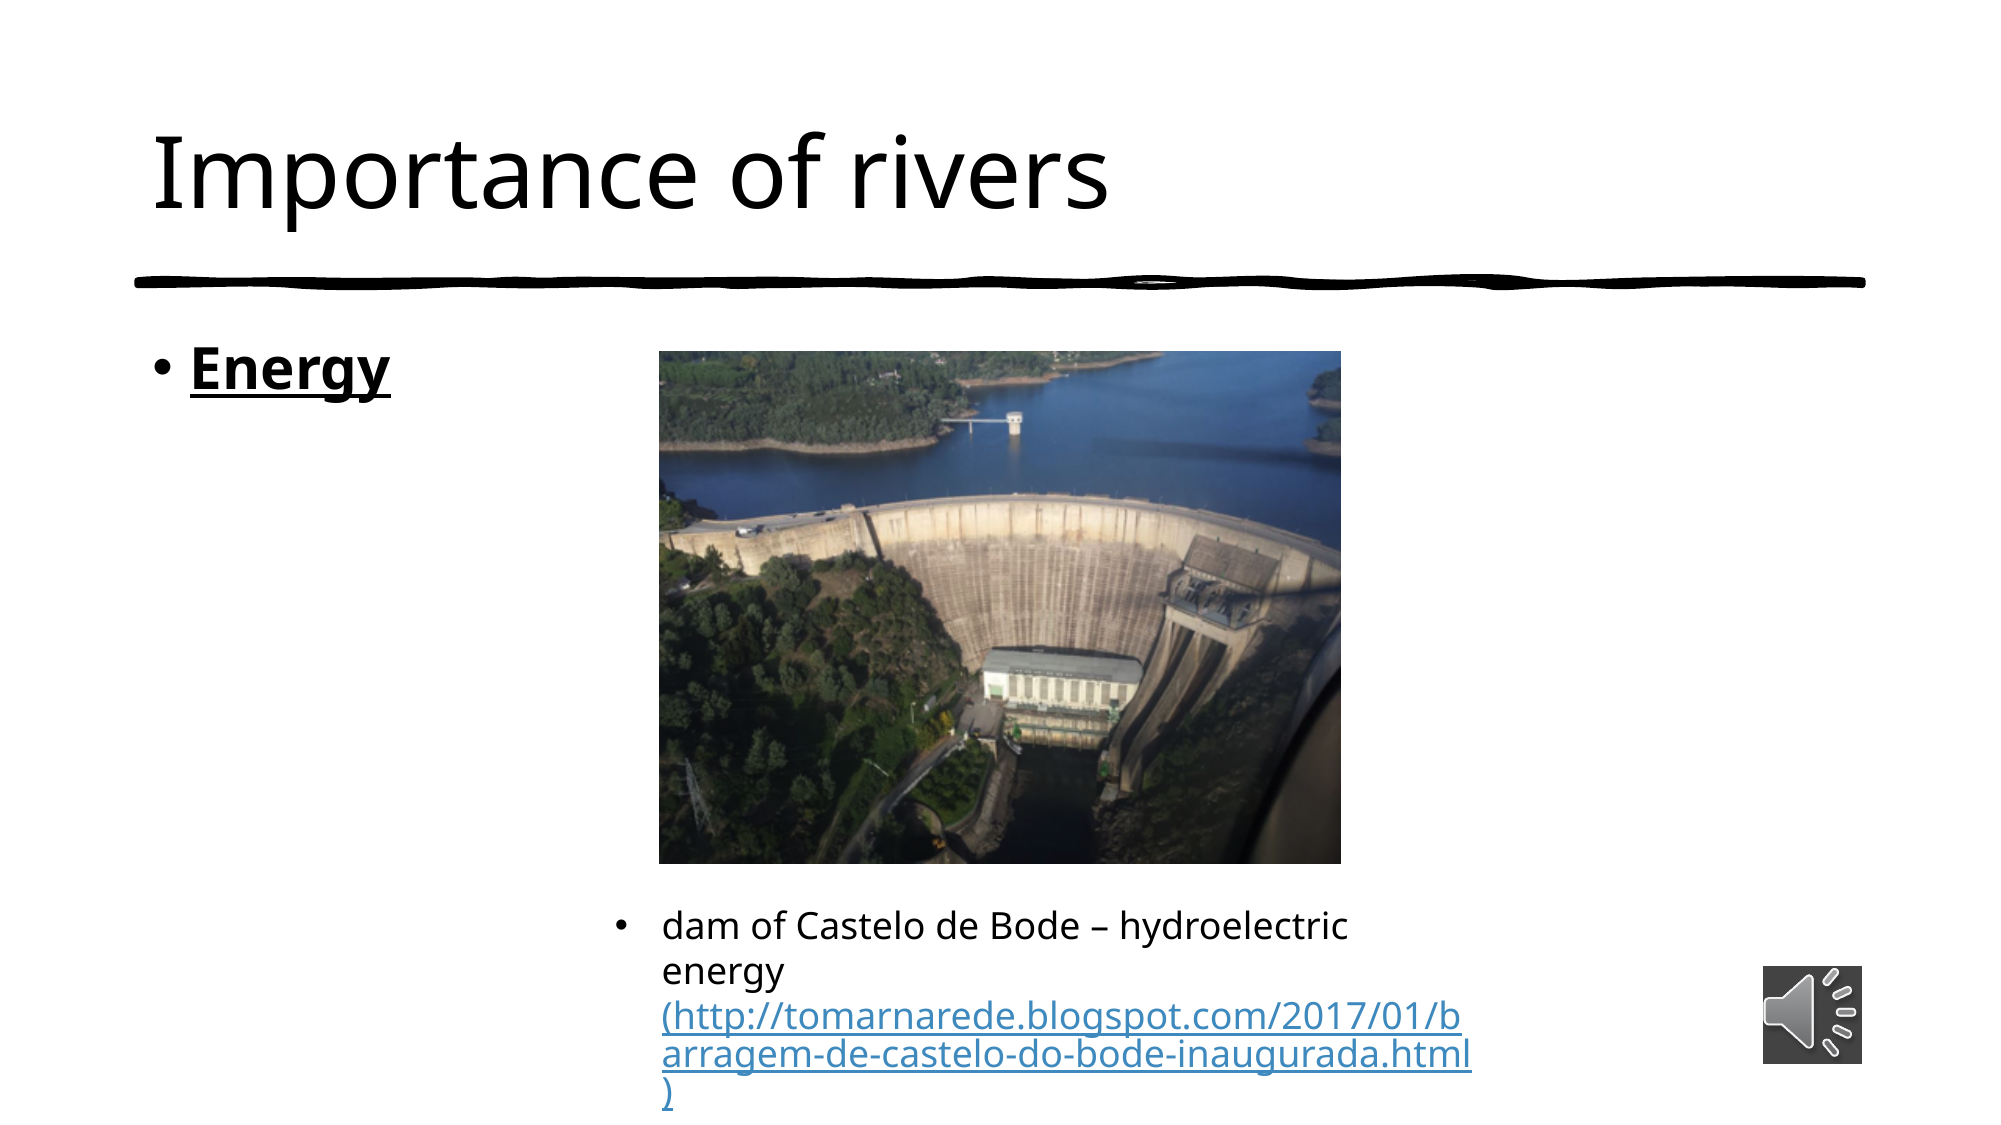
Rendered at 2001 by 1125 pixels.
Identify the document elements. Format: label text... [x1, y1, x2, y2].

list Energy [137, 316, 1863, 1014]
title Importance of rivers [137, 59, 1863, 278]
picture [659, 351, 1341, 864]
picture [1762, 965, 1863, 1066]
text_box dam of Castelo de Bode – hydroelectric energy (http://tomarnarede.blogspot.com/2017/01/barragem-de-castelo-do-bode-inaugurada.html) [599, 894, 1490, 1051]
